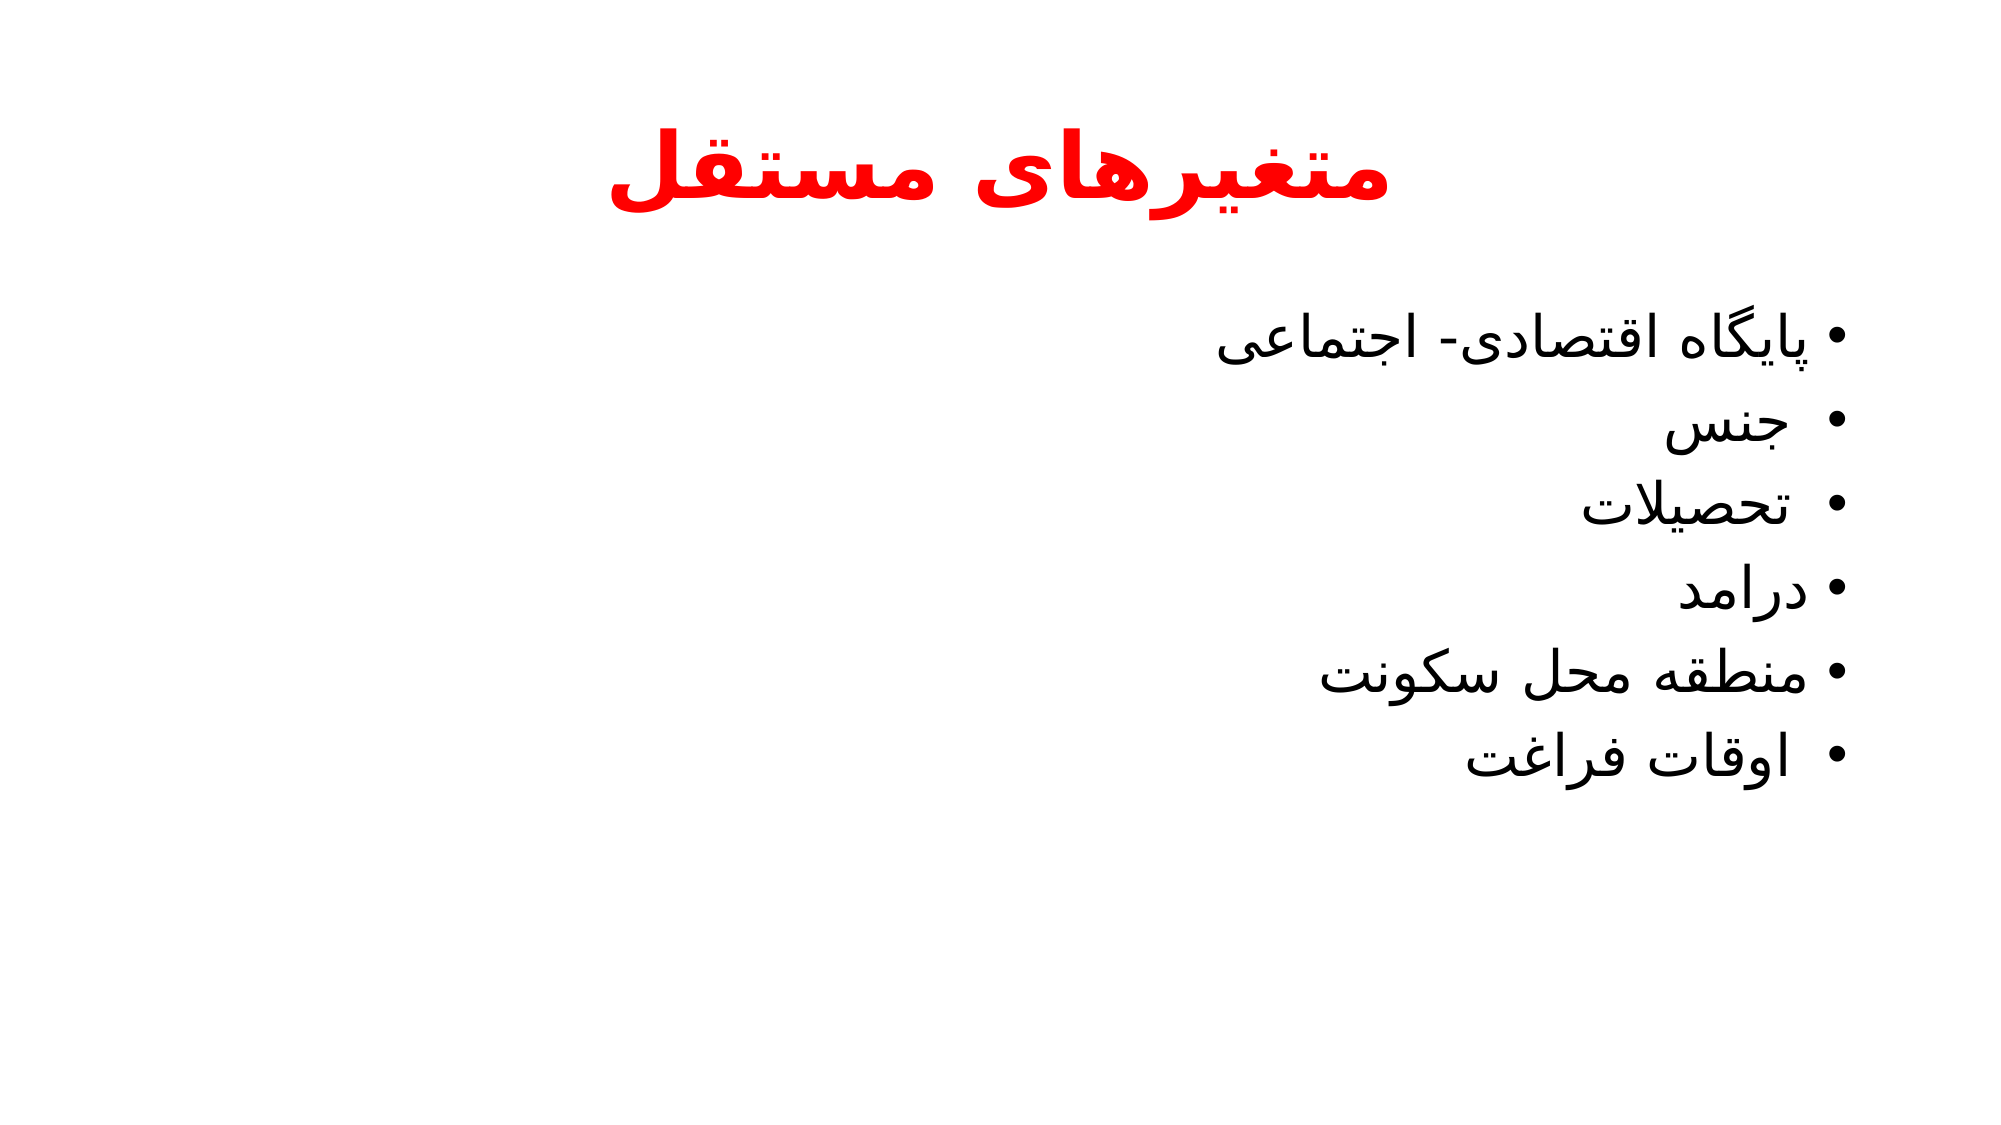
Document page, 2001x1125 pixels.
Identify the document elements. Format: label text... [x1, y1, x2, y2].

title متغیرهای مستقل [137, 59, 1863, 278]
list پایگاه اقتصادی- اجتماعی جنس تحصیلات درامد منطقه محل سکونت اوقات فراغت [137, 299, 1863, 1014]
